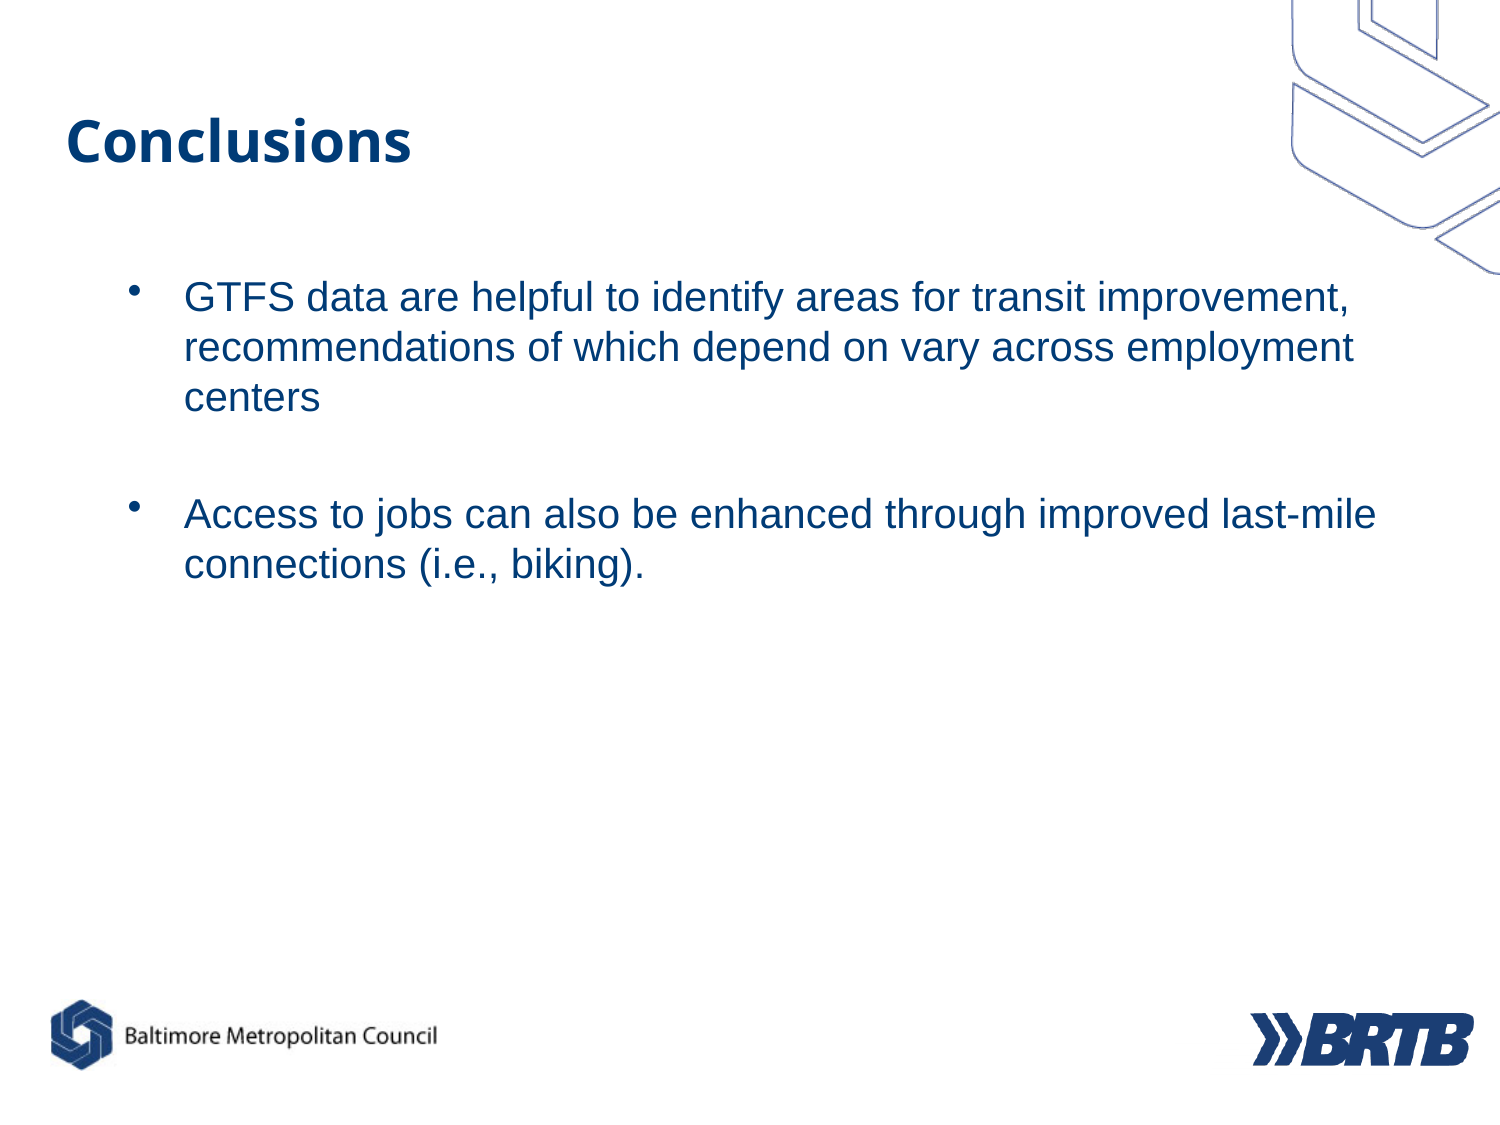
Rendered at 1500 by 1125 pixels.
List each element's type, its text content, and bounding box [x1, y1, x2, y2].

picture [1291, 0, 1500, 275]
picture [50, 999, 438, 1071]
picture [1137, 1012, 1474, 1075]
title Conclusions [50, 45, 1263, 233]
list GTFS data are helpful to identify areas for transit improvement, recommendations of which depend on vary across employment centers Access to jobs can also be enhanced through improved last-mile connections (i.e., biking). [112, 262, 1425, 975]
